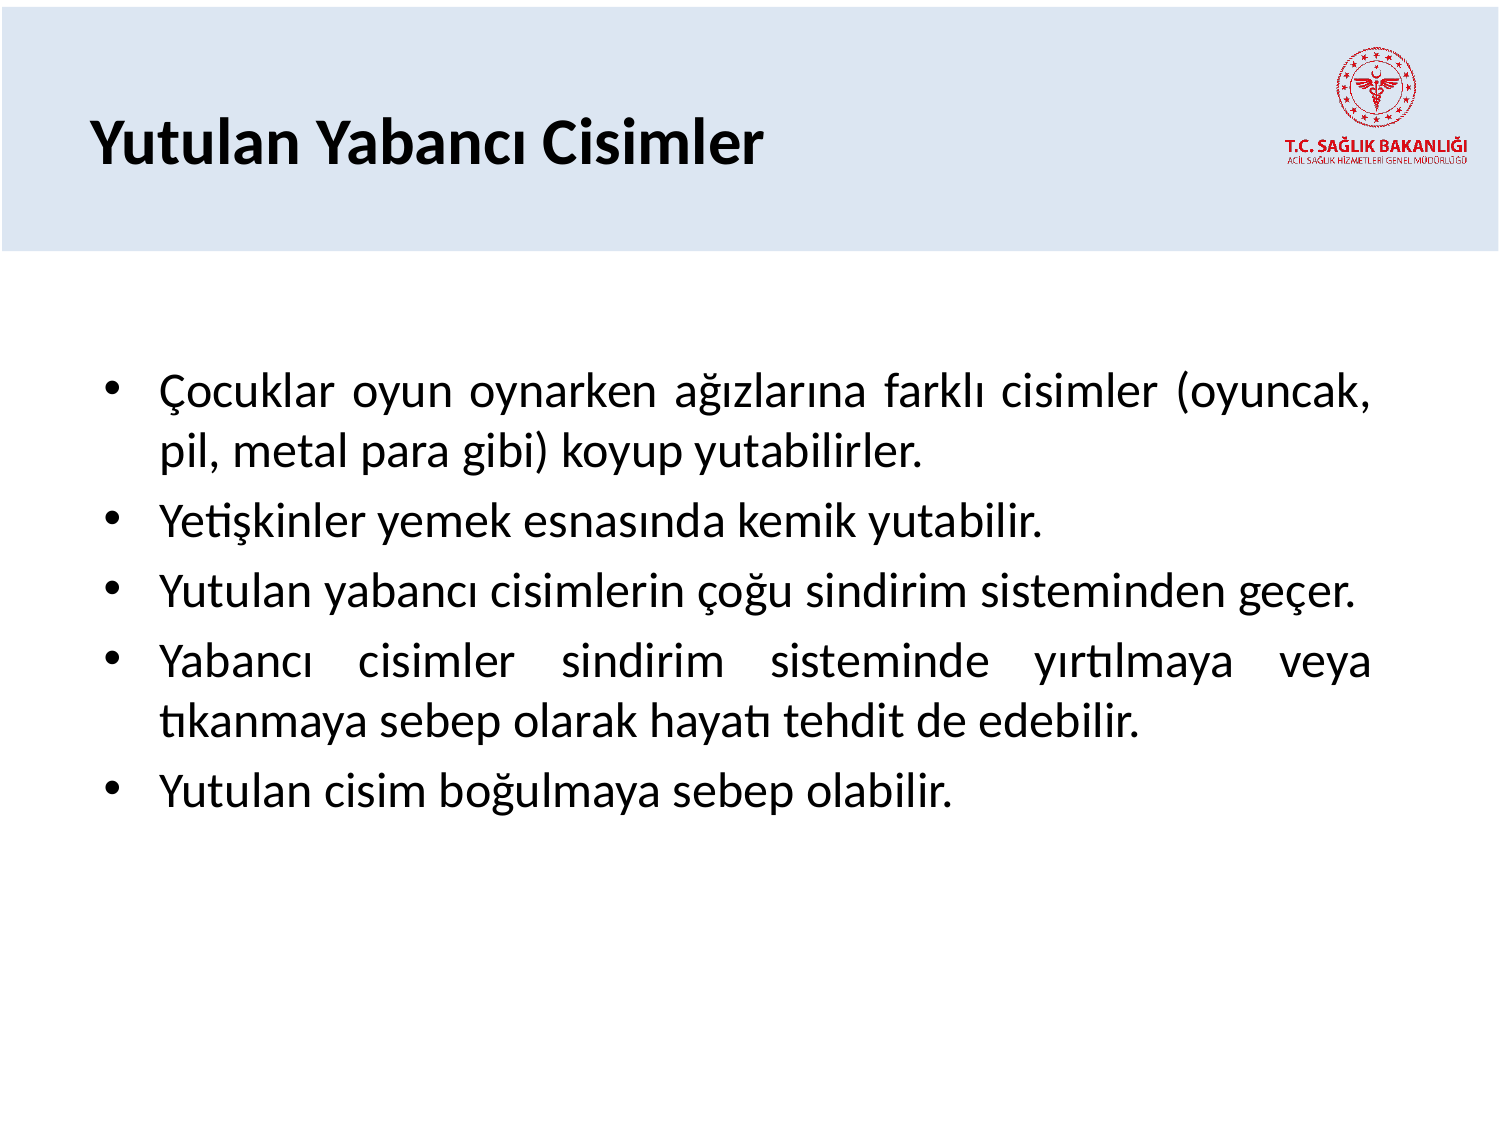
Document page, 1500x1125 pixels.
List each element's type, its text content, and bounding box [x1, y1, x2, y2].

list Çocuklar oyun oynarken ağızlarına farklı cisimler (oyuncak, pil, metal para gibi) koyup yutabilirler. Yetişkinler yemek esnasında kemik yutabilir. Yutulan yabancı cisimlerin çoğu sindirim sisteminden geçer. Yabancı cisimler sindirim sisteminde yırtılmaya veya tıkanmaya sebep olarak hayatı tehdit de edebilir. Yutulan cisim boğulmaya sebep olabilir. [88, 349, 1388, 858]
text_box [0, 5, 1500, 253]
picture [1285, 47, 1467, 166]
title Yutulan Yabancı Cisimler [75, 45, 1176, 232]
